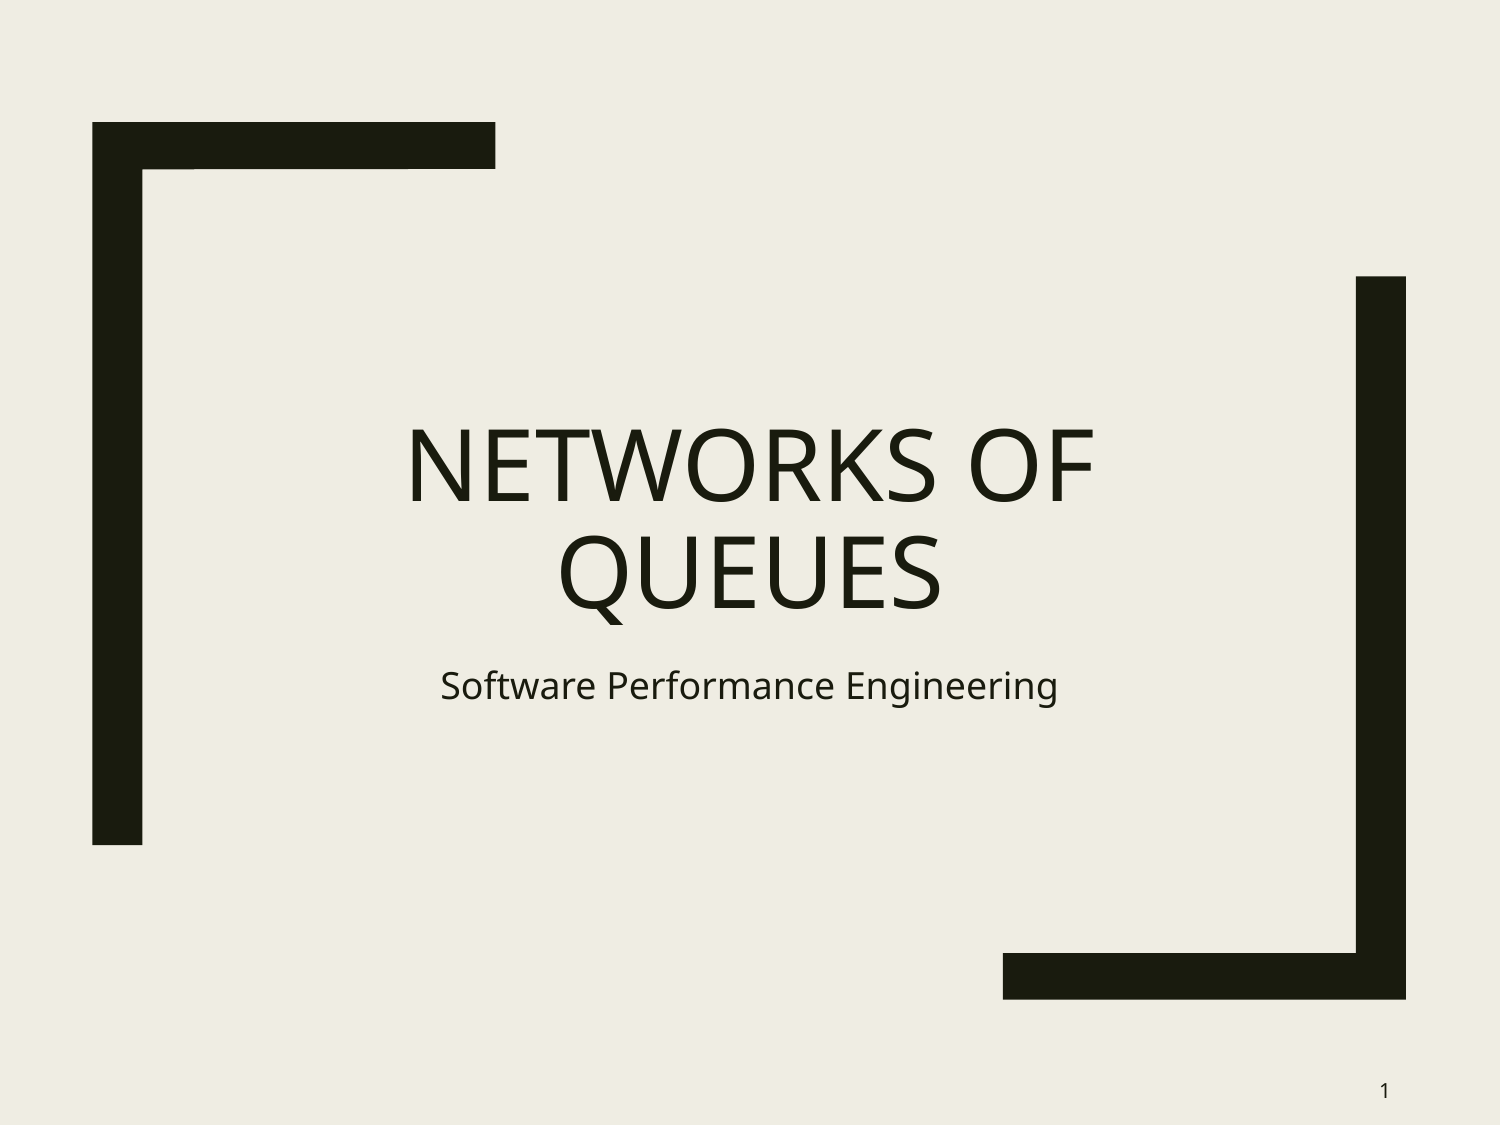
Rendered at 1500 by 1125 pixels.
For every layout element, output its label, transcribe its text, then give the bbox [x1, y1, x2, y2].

slide_number 1 [1209, 1058, 1406, 1125]
title Networks of Queues [235, 293, 1265, 638]
subtitle Software Performance Engineering [329, 649, 1171, 828]
